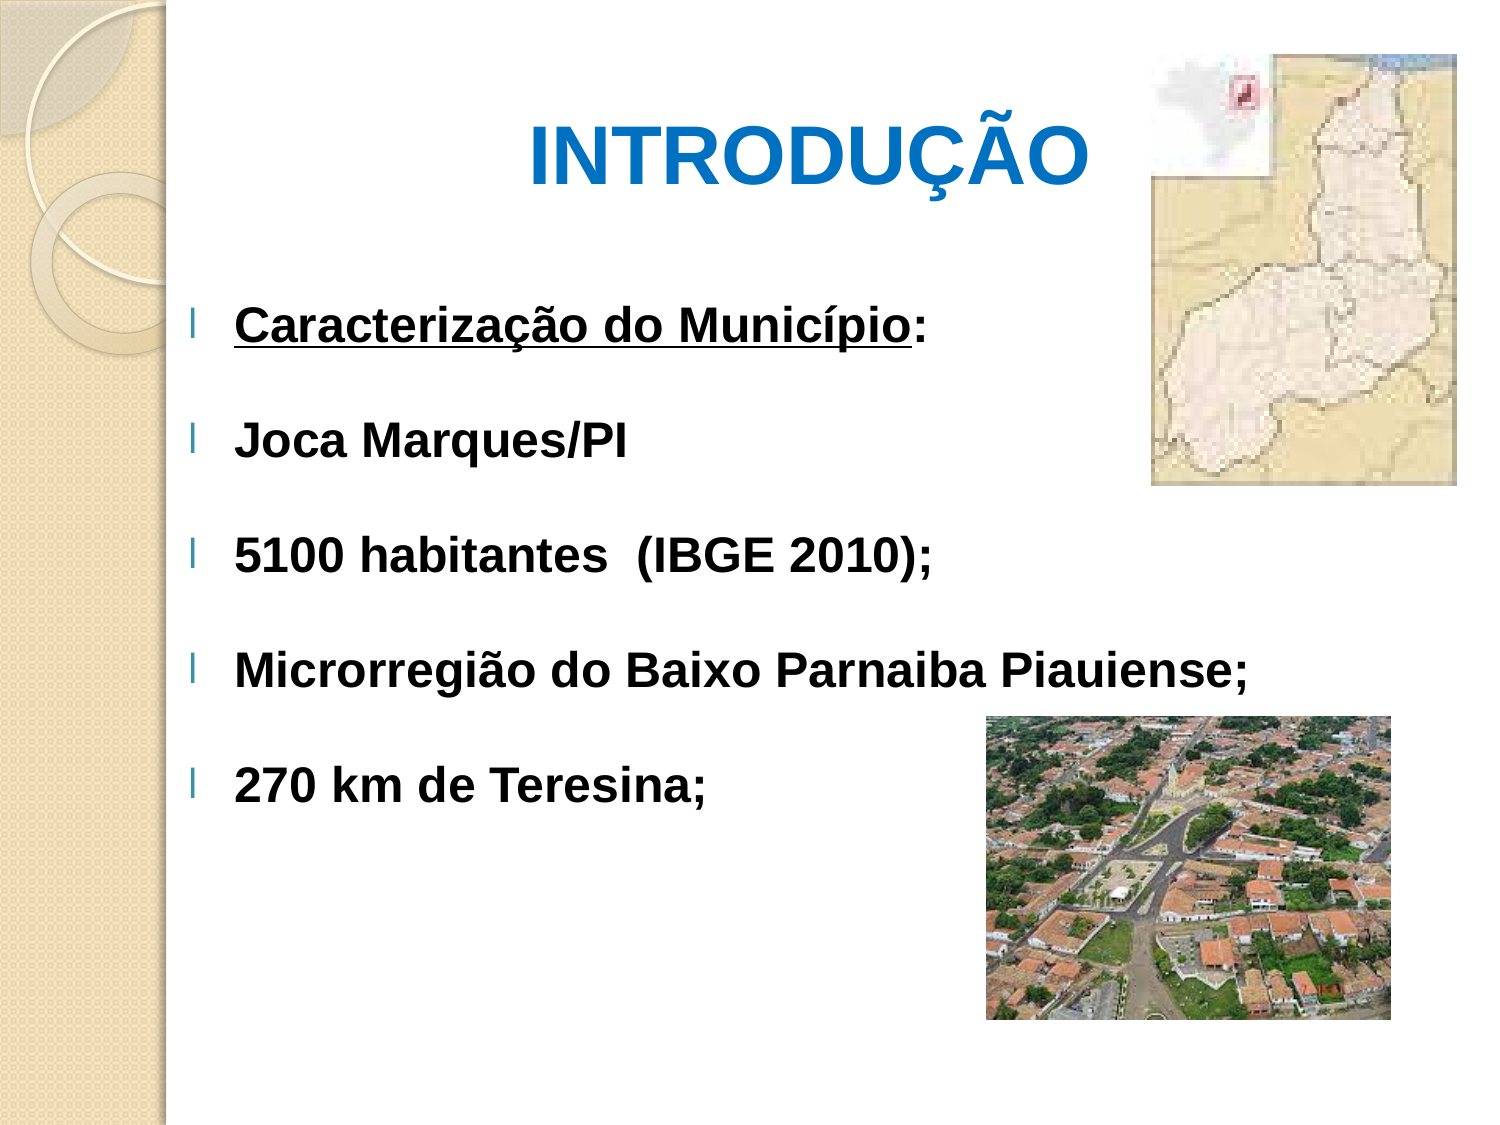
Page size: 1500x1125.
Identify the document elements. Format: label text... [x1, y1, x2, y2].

picture [1151, 54, 1457, 487]
picture [985, 715, 1392, 1020]
list Caracterização do Município: Joca Marques/PI 5100 habitantes (IBGE 2010); Microrregião do Baixo Parnaiba Piauiense; 270 km de Teresina; [159, 255, 1390, 1094]
title INTRODUÇÃO [194, 32, 1425, 221]
